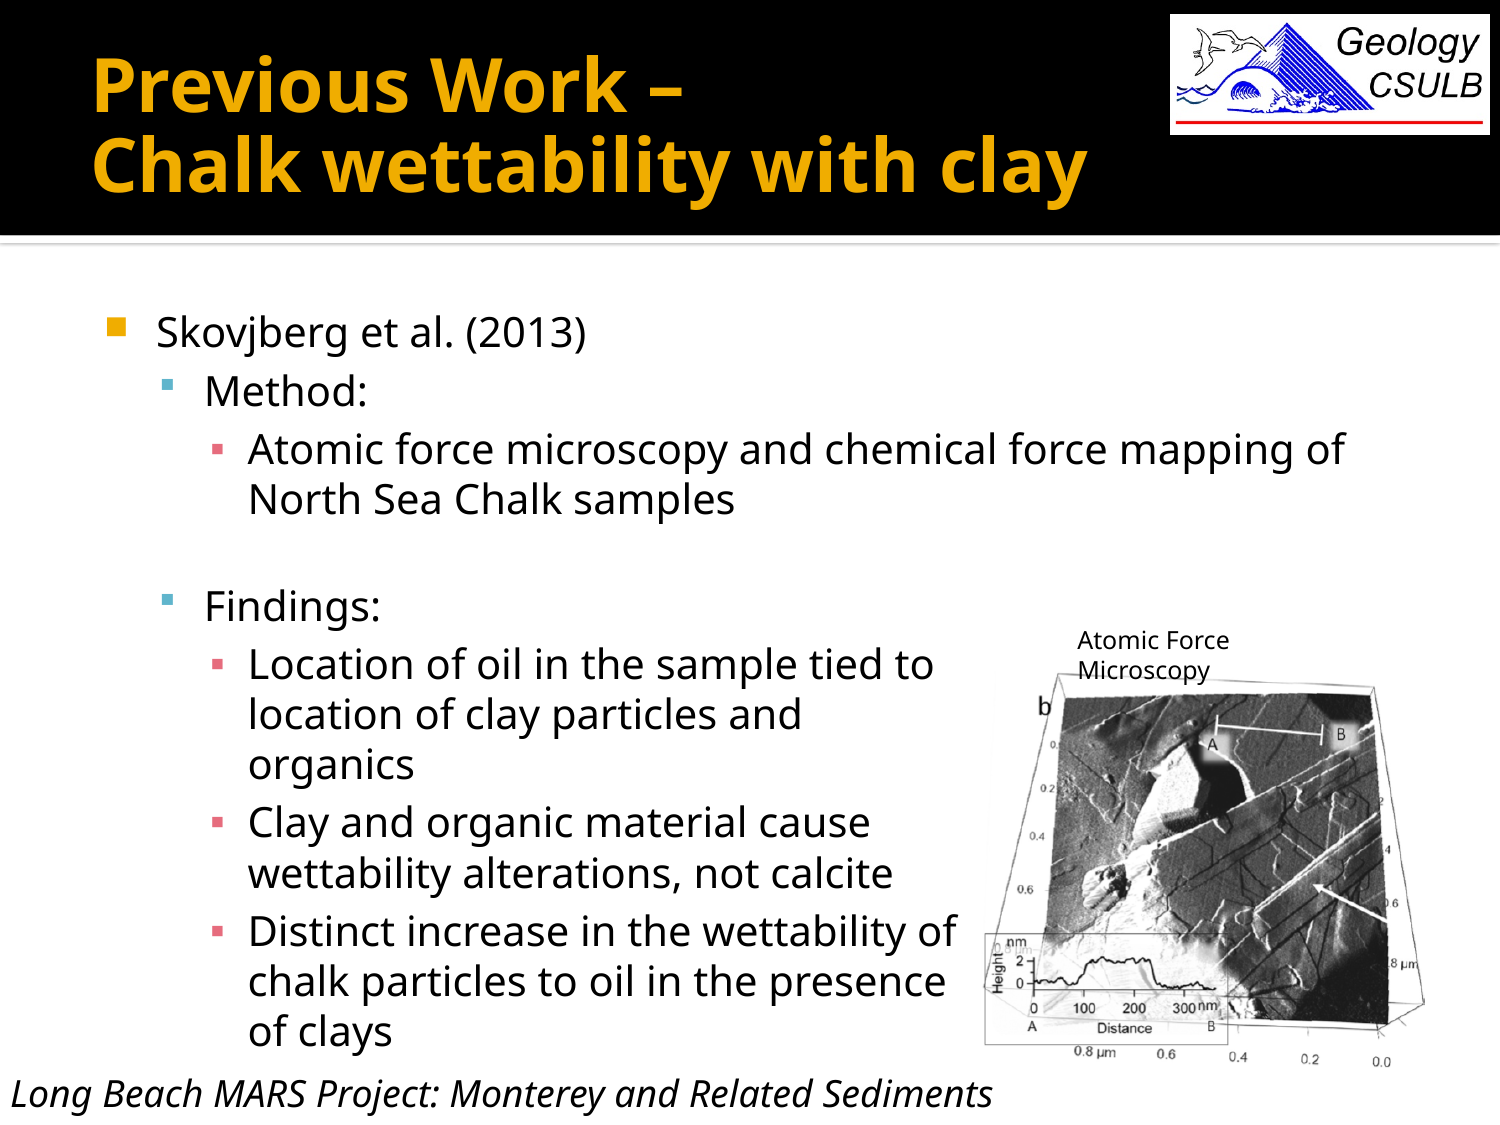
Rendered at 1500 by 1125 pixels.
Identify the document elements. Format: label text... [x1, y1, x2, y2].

list Skovjberg et al. (2013) Method: Atomic force microscopy and chemical force mapping of North Sea Chalk samples [75, 291, 1425, 661]
title Previous Work – Chalk wettability with clay [75, 25, 1425, 231]
picture [980, 662, 1432, 1073]
text_box Atomic Force Microscopy [1062, 617, 1368, 660]
text_box Findings: Location of oil in the sample tied to location of clay particles and organics Clay and organic material cause wettability alterations, not calcite Distinct increase in the wettability of chalk particles to oil in the presence of clays [74, 564, 980, 1073]
text_box Long Beach MARS Project: Monterey and Related Sediments [0, 1062, 1010, 1123]
picture [1170, 14, 1490, 135]
